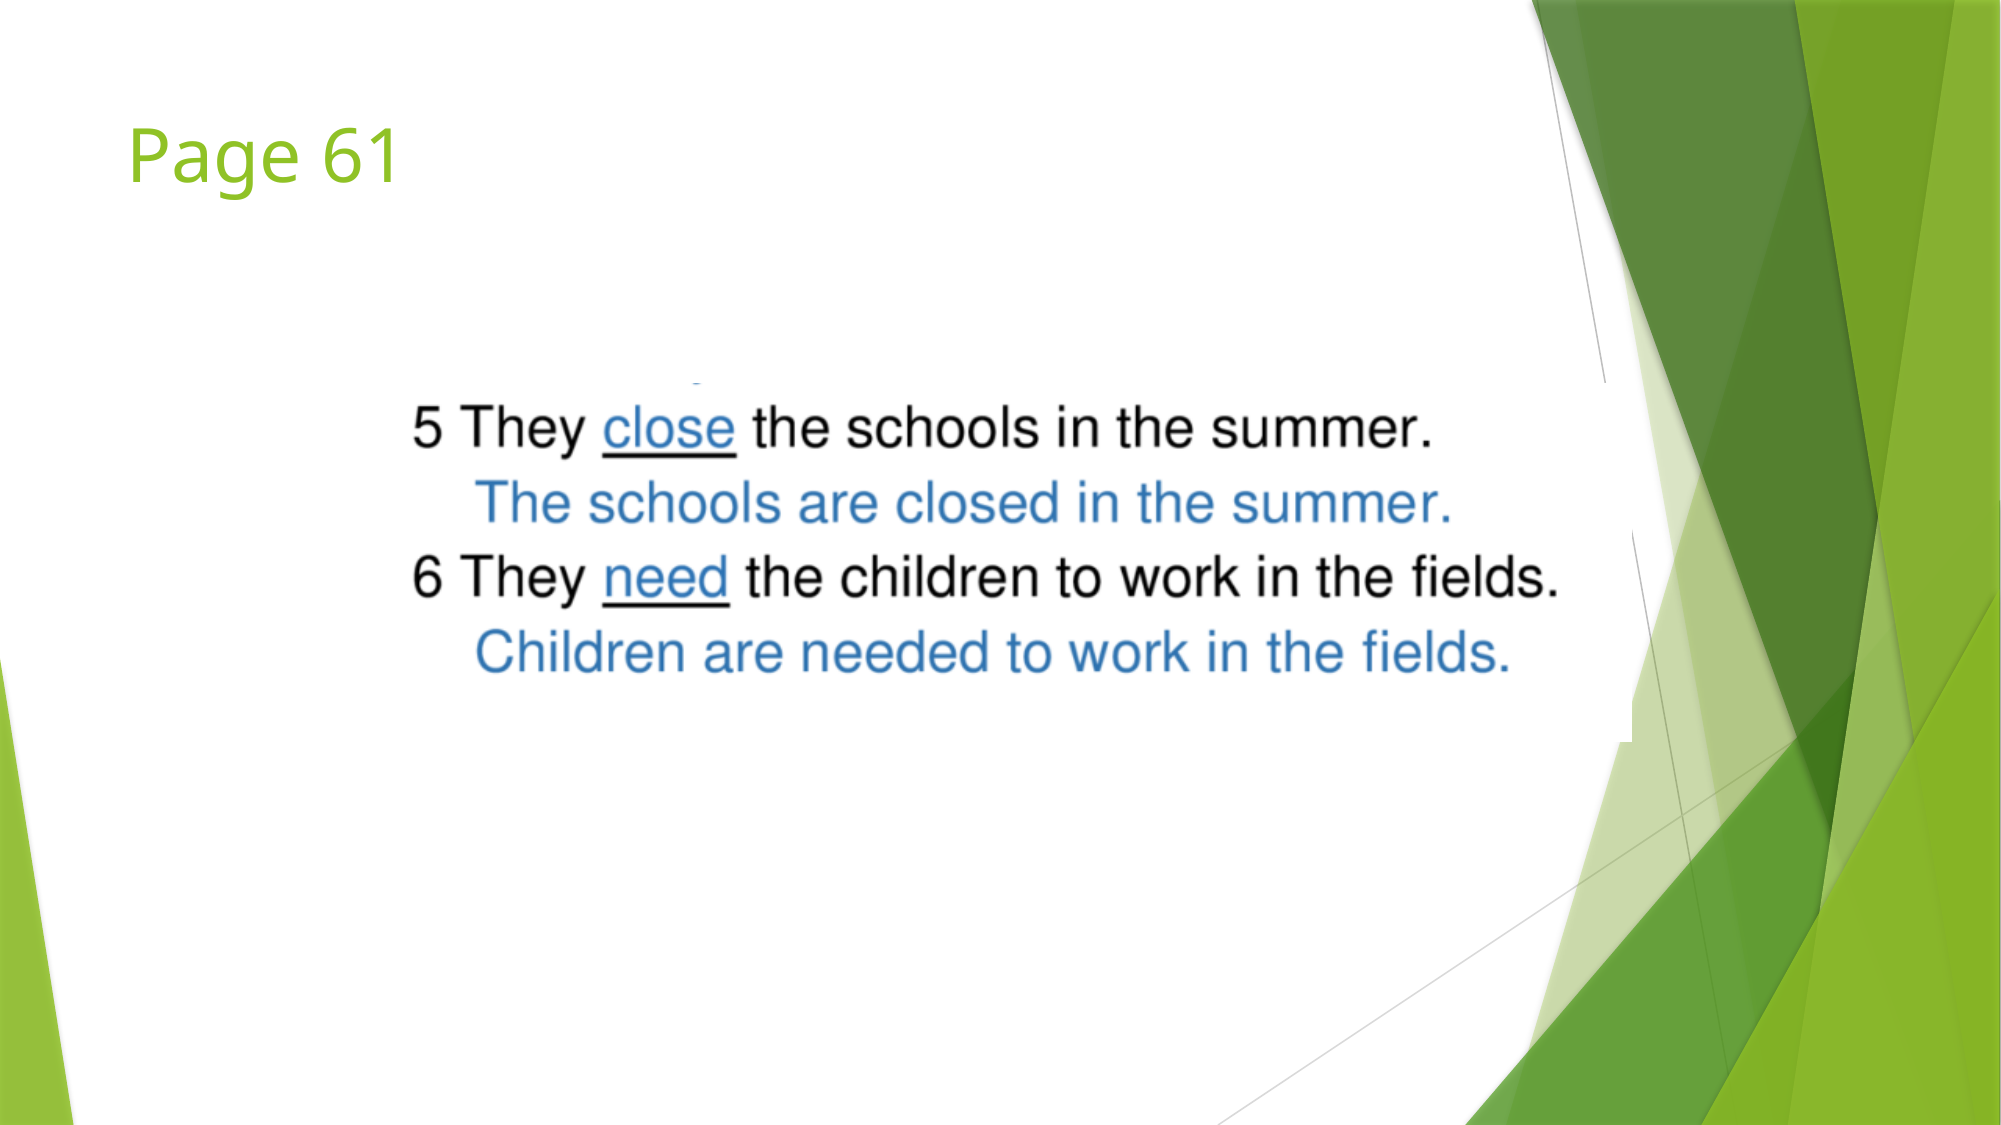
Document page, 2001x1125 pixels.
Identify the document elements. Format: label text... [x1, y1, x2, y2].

picture [368, 382, 1632, 742]
title Page 61 [111, 99, 1522, 317]
